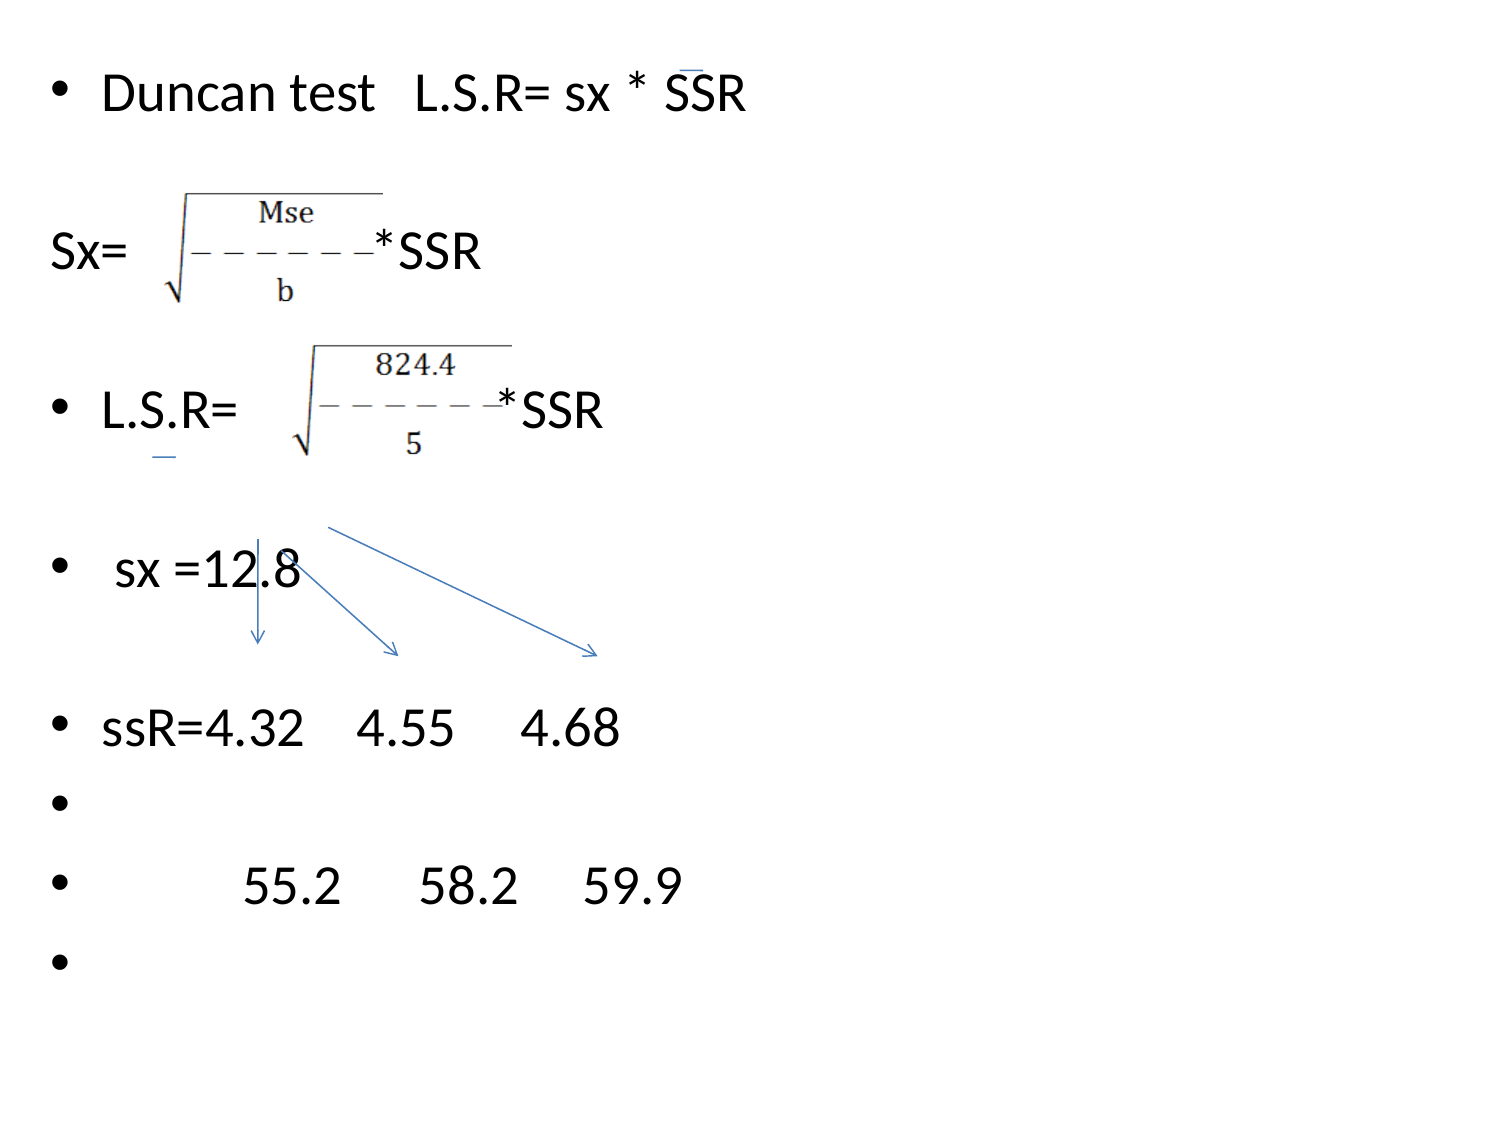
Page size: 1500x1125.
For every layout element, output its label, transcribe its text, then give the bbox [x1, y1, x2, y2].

list Duncan test L.S.R= sx * SSR Sx= *SSR L.S.R= *SSR sx =12.8 ssR=4.32 4.55 4.68 55.2 58.2 59.9 [35, 46, 1465, 1005]
picture [163, 187, 383, 312]
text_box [280, 550, 322, 657]
picture [292, 339, 512, 464]
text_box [327, 527, 598, 657]
